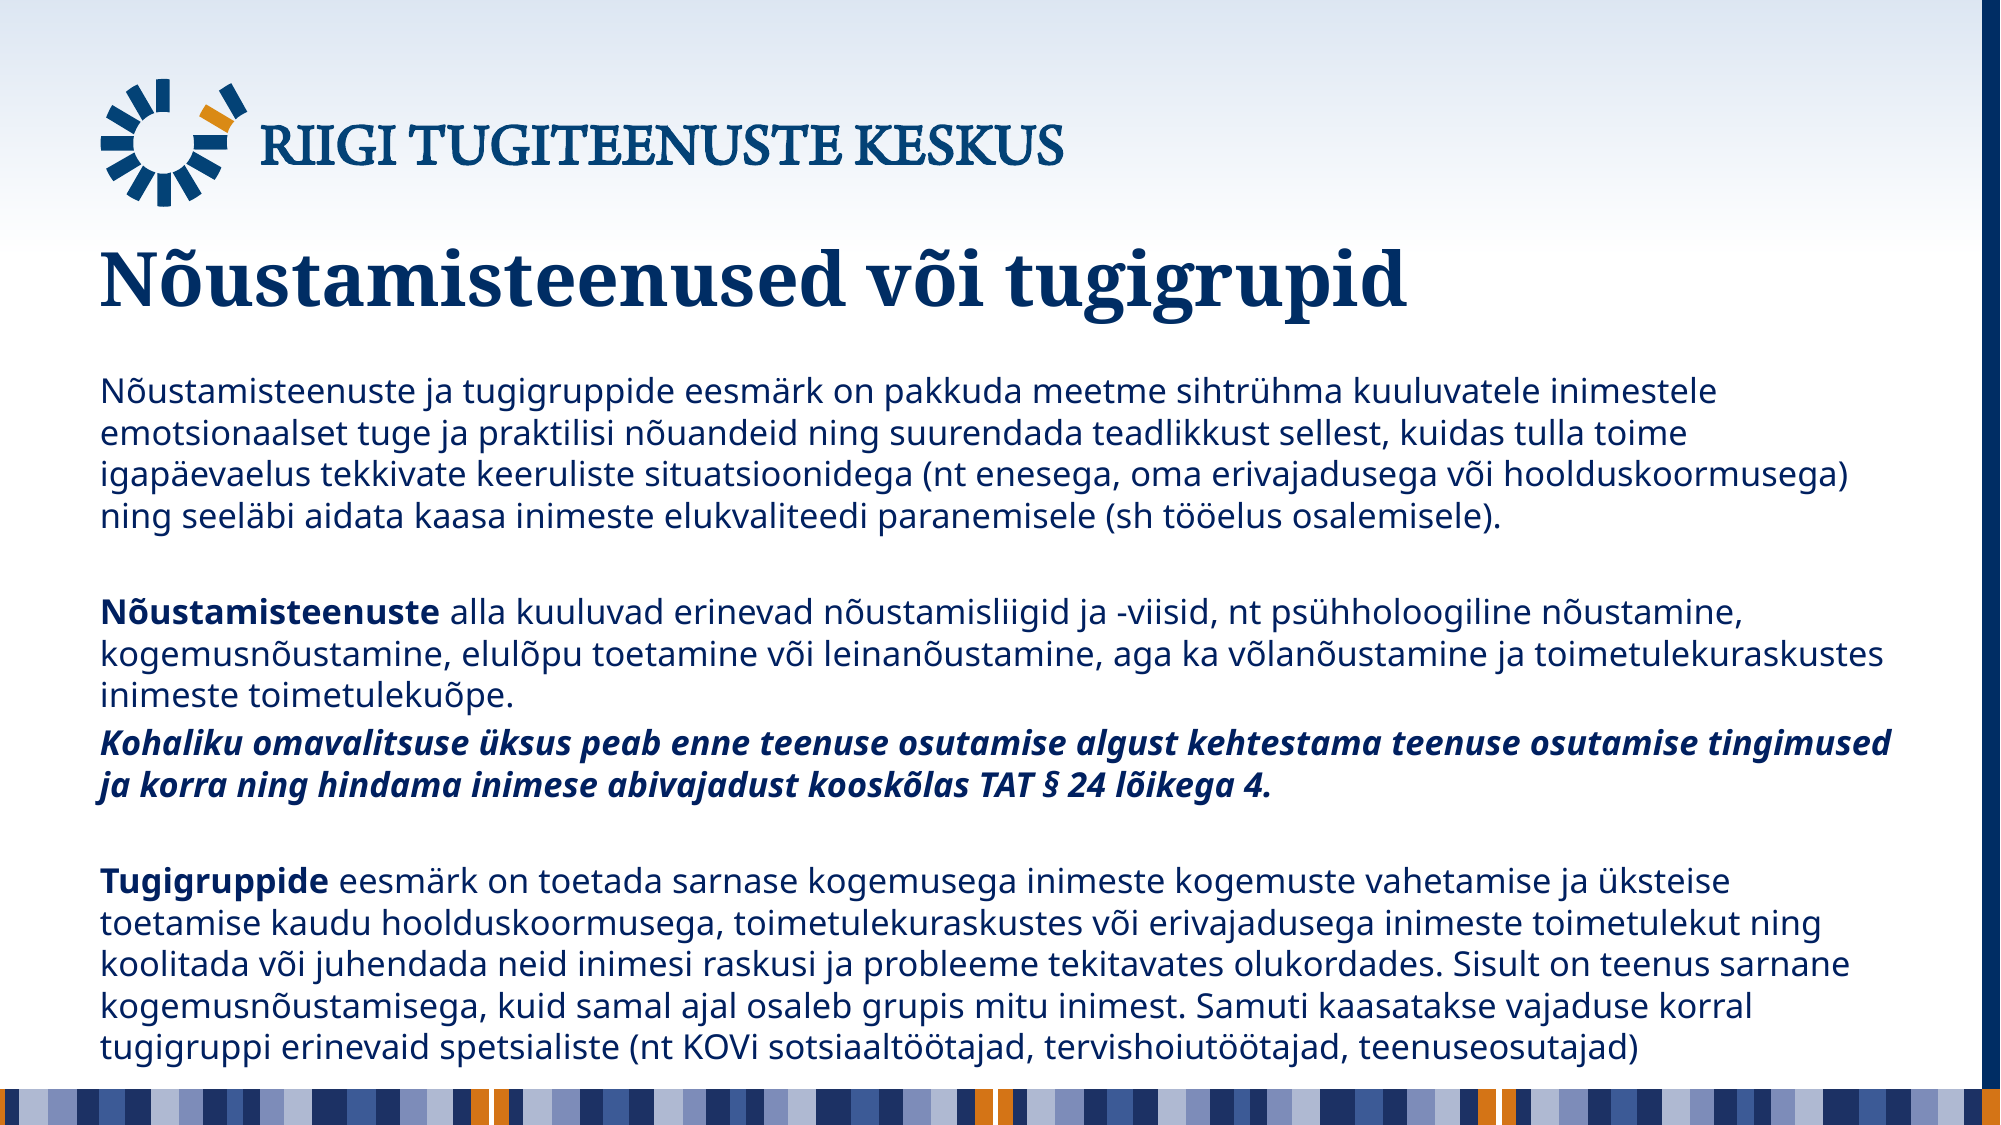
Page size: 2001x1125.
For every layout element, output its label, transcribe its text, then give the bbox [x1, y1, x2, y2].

title Nõustamisteenused või tugigrupid [99, 231, 1900, 326]
list Nõustamisteenuste ja tugigruppide eesmärk on pakkuda meetme sihtrühma kuuluvatele inimestele emotsionaalset tuge ja praktilisi nõuandeid ning suurendada teadlikkust sellest, kuidas tulla toime igapäevaelus tekkivate keeruliste situatsioonidega (nt enesega, oma erivajadusega või hoolduskoormusega) ning seeläbi aidata kaasa inimeste elukvaliteedi paranemisele (sh tööelus osalemisele). Nõustamisteenuste alla kuuluvad erinevad nõustamisliigid ja -viisid, nt psühholoogiline nõustamine, kogemusnõustamine, elulõpu toetamine või leinanõustamine, aga ka võlanõustamine ja toimetulekuraskustes inimeste toimetulekuõpe. Kohaliku omavalitsuse üksus peab enne teenuse osutamise algust kehtestama teenuse osutamise tingimused ja korra ning hindama inimese abivajadust kooskõlas TAT § 24 lõikega 4. Tugigruppide eesmärk on toetada sarnase kogemusega inimeste kogemuste vahetamise ja üksteise toetamise kaudu hoolduskoormusega, toimetulekuraskustes või erivajadusega inimeste toimetulekut ning koolitada või juhendada neid inimesi raskusi ja probleeme tekitavates olukordades. Sisult on teenus sarnane kogemusnõustamisega, kuid samal ajal osaleb grupis mitu inimest. Samuti kaasatakse vajaduse korral tugigruppi erinevaid spetsialiste (nt KOVi sotsiaaltöötajad, tervishoiutöötajad, teenuseosutajad) [99, 326, 1900, 1071]
